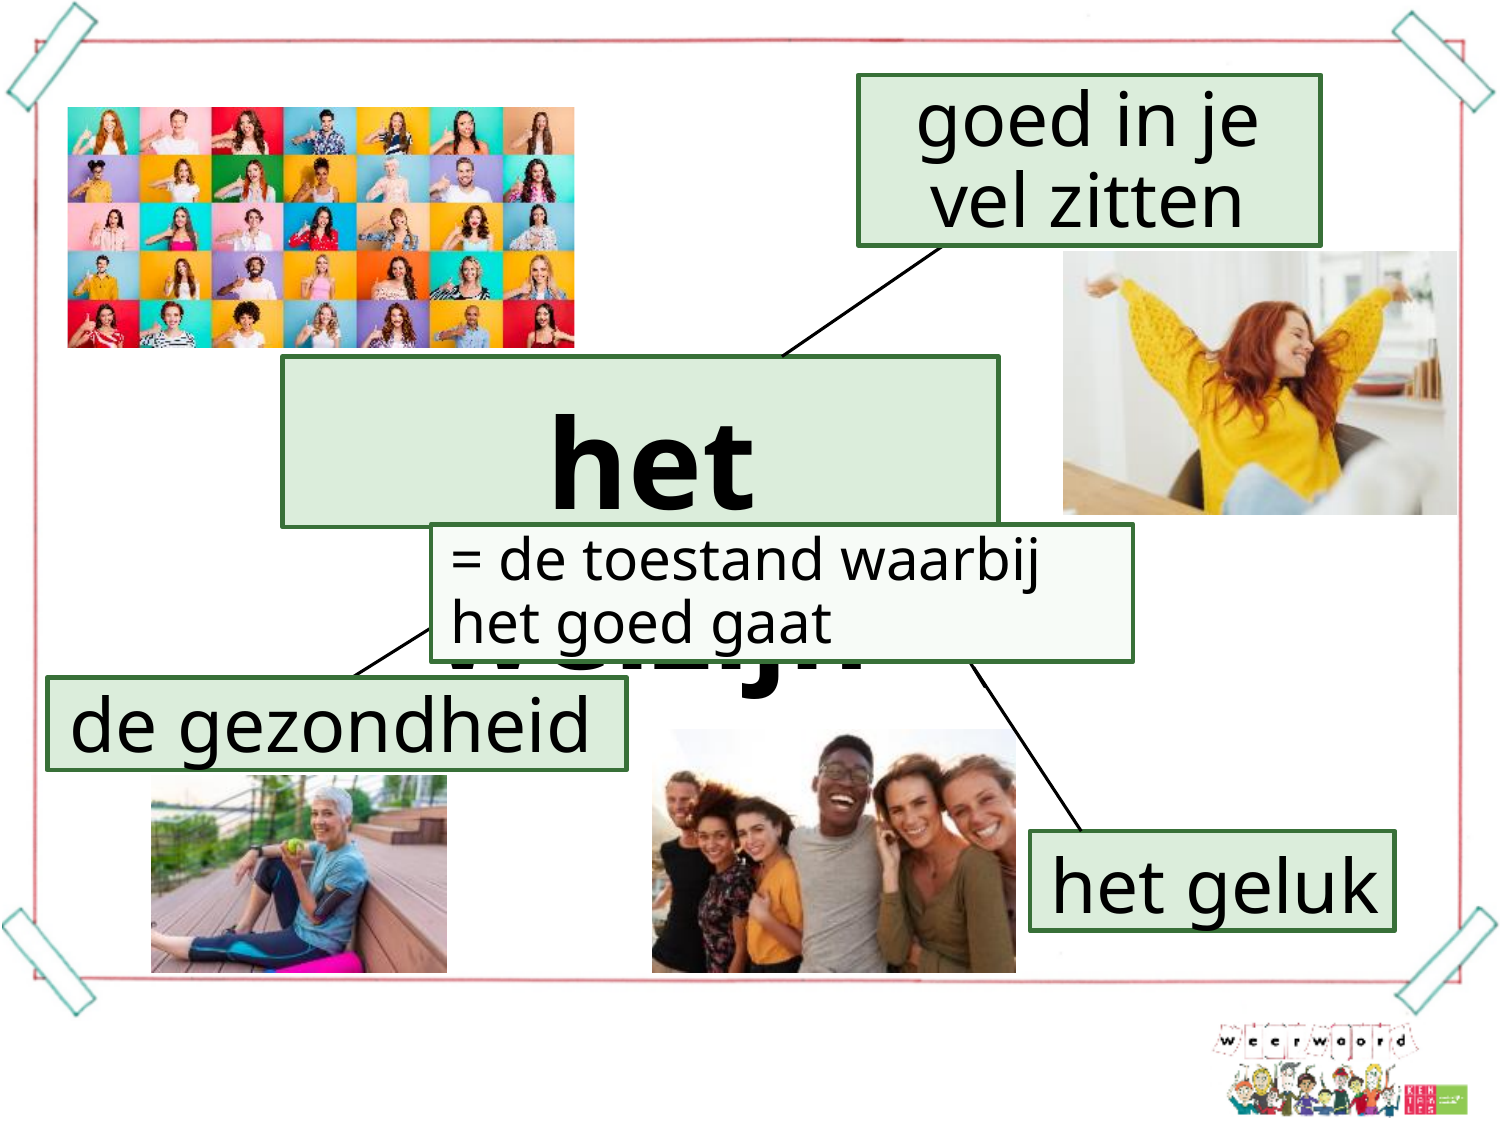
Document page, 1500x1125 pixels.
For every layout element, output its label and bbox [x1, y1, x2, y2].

text_box [973, 666, 1082, 832]
picture [2, 0, 1500, 1118]
text_box [886, 526, 986, 688]
text_box [300, 526, 593, 710]
text_box [781, 234, 960, 357]
